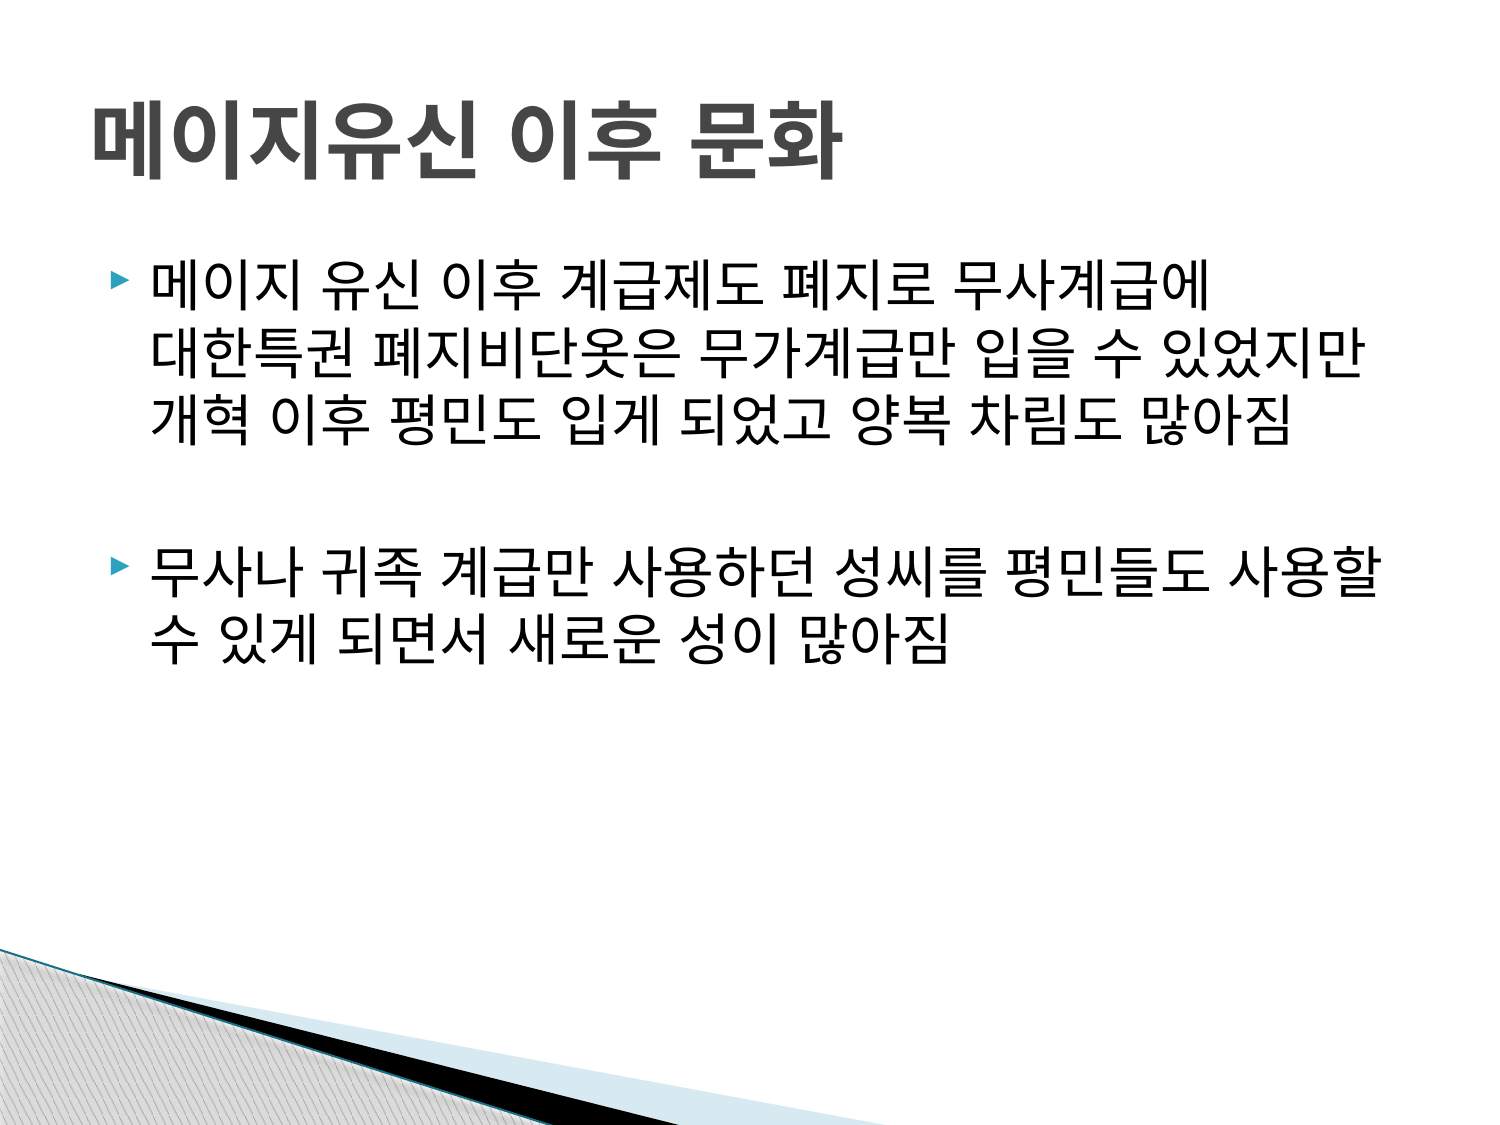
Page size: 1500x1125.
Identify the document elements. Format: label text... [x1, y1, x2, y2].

list 메이지 유신 이후 계급제도 폐지로 무사계급에 대한특권 폐지비단옷은 무가계급만 입을 수 있었지만 개혁 이후 평민도 입게 되었고 양복 차림도 많아짐 무사나 귀족 계급만 사용하던 성씨를 평민들도 사용할 수 있게 되면서 새로운 성이 많아짐 [75, 243, 1425, 986]
title 메이지유신 이후 문화 [75, 45, 1425, 233]
